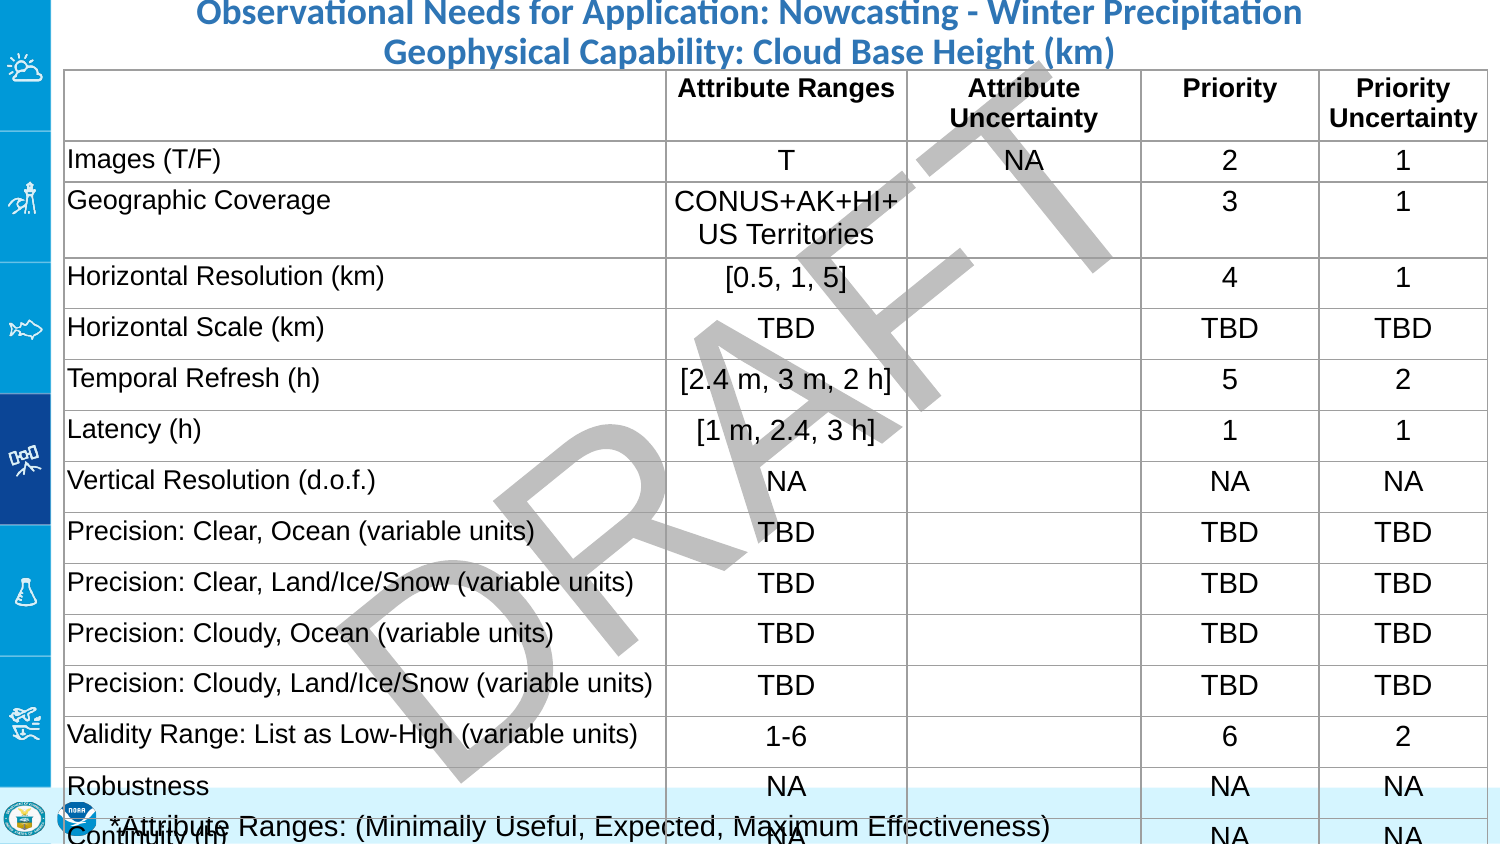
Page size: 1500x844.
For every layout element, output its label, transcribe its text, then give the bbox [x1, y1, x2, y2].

table_cell 4 [1142, 259, 1318, 308]
table_cell TBD [1320, 513, 1487, 563]
table_cell Robustness [65, 768, 665, 818]
table_cell CONUS+AK+HI+US Territories [667, 183, 906, 257]
table_cell [1 m, 2.4, 3 h] [667, 411, 906, 461]
table_cell Vertical Resolution (d.o.f.) [65, 462, 665, 512]
table_header Priority [1142, 71, 1318, 140]
table_cell TBD [667, 309, 906, 359]
table_cell [908, 259, 1140, 308]
table_cell 1-6 [667, 717, 906, 767]
picture [10, 709, 21, 722]
table_cell NA [1320, 768, 1487, 818]
table_header Attribute Uncertainty [908, 71, 1140, 140]
table_cell TBD [1320, 309, 1487, 359]
table_cell 2 [1320, 360, 1487, 410]
table_cell [908, 462, 1140, 512]
picture [0, 440, 50, 481]
table_cell Latency (h) [65, 411, 665, 461]
table_cell [908, 309, 1140, 359]
table_cell Horizontal Resolution (km) [65, 259, 665, 308]
table_cell TBD [1142, 615, 1318, 665]
table_cell TBD [667, 564, 906, 614]
table_cell Continuity (h) [65, 819, 665, 844]
table_cell NA [1142, 768, 1318, 818]
table_cell NA [1320, 819, 1487, 844]
table_cell [908, 411, 1140, 461]
table_cell Validity Range: List as Low-High (variable units) [65, 717, 665, 767]
table_cell Precision: Clear, Ocean (variable units) [65, 513, 665, 563]
table_cell TBD [1142, 513, 1318, 563]
table_cell NA [1320, 462, 1487, 512]
table_cell 1 [1320, 142, 1487, 181]
table_cell [908, 513, 1140, 563]
table_cell NA [1142, 819, 1318, 844]
table_cell 1 [1320, 411, 1487, 461]
table_cell 6 [1142, 717, 1318, 767]
table_cell [908, 717, 1140, 767]
table_cell [908, 564, 1140, 614]
table_cell 2 [1320, 717, 1487, 767]
table_cell [908, 615, 1140, 665]
table_cell 1 [1320, 183, 1487, 257]
table_header [65, 71, 665, 140]
table_cell T [667, 142, 906, 181]
table_cell TBD [1142, 309, 1318, 359]
table_cell [2.4 m, 3 m, 2 h] [667, 360, 906, 410]
picture [10, 323, 14, 336]
table_cell NA [667, 768, 906, 818]
table_cell 1 [1320, 259, 1487, 308]
table_cell TBD [1142, 564, 1318, 614]
table_cell TBD [1320, 564, 1487, 614]
table_cell [908, 666, 1140, 716]
table_cell TBD [667, 666, 906, 716]
picture [57, 825, 63, 836]
table_cell Precision: Clear, Land/Ice/Snow (variable units) [65, 564, 665, 614]
picture [23, 200, 27, 211]
table_cell Horizontal Scale (km) [65, 309, 665, 359]
table_cell 3 [1142, 183, 1318, 257]
table_cell Geographic Coverage [65, 183, 665, 257]
table_cell [0.5, 1, 5] [667, 259, 906, 308]
table_cell Precision: Cloudy, Land/Ice/Snow (variable units) [65, 666, 665, 716]
table_cell [908, 183, 1140, 257]
table_cell [908, 819, 1140, 844]
table_cell 1 [1142, 411, 1318, 461]
picture [22, 578, 30, 588]
table_cell NA [667, 819, 906, 844]
table_cell 5 [1142, 360, 1318, 410]
table_cell 2 [1142, 142, 1318, 181]
table_cell TBD [1320, 666, 1487, 716]
table_cell [908, 768, 1140, 818]
picture [16, 590, 22, 604]
table_cell Images (T/F) [65, 142, 665, 181]
table_cell NA [908, 142, 1140, 181]
table_cell Precision: Cloudy, Ocean (variable units) [65, 615, 665, 665]
table_cell TBD [667, 513, 906, 563]
table_cell TBD [1142, 666, 1318, 716]
table_cell TBD [1320, 615, 1487, 665]
table_cell NA [1142, 462, 1318, 512]
table_header Attribute Ranges [667, 71, 906, 140]
table_cell Temporal Refresh (h) [65, 360, 665, 410]
picture [3, 802, 46, 836]
table_cell NA [667, 462, 906, 512]
table_cell TBD [667, 615, 906, 665]
table_cell [908, 360, 1140, 410]
table_header Priority Uncertainty [1320, 71, 1487, 140]
title Observational Needs for Application: Nowcasting - Winter Precipitation Geophysical Capability: Cloud Base Height (km) [51, 0, 1449, 80]
picture [25, 183, 35, 199]
picture [57, 802, 63, 816]
